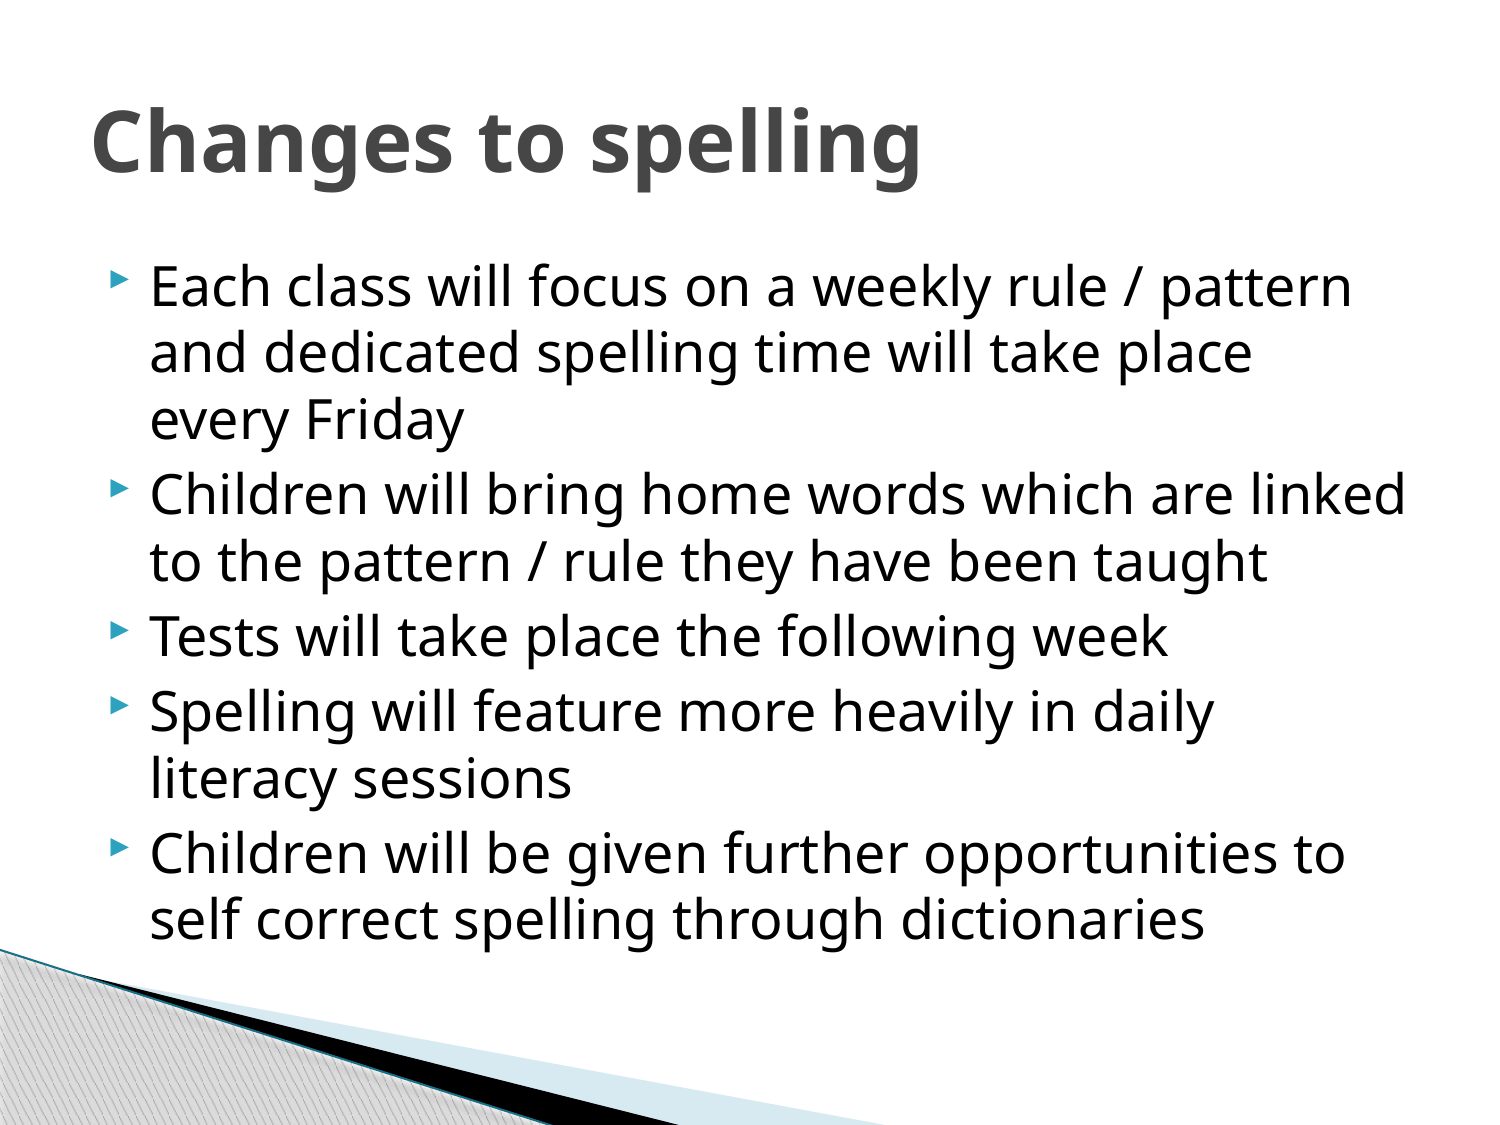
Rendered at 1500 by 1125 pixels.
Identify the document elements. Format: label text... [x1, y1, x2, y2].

list Each class will focus on a weekly rule / pattern and dedicated spelling time will take place every Friday Children will bring home words which are linked to the pattern / rule they have been taught Tests will take place the following week Spelling will feature more heavily in daily literacy sessions Children will be given further opportunities to self correct spelling through dictionaries [75, 243, 1425, 986]
title Changes to spelling [75, 45, 1425, 233]
